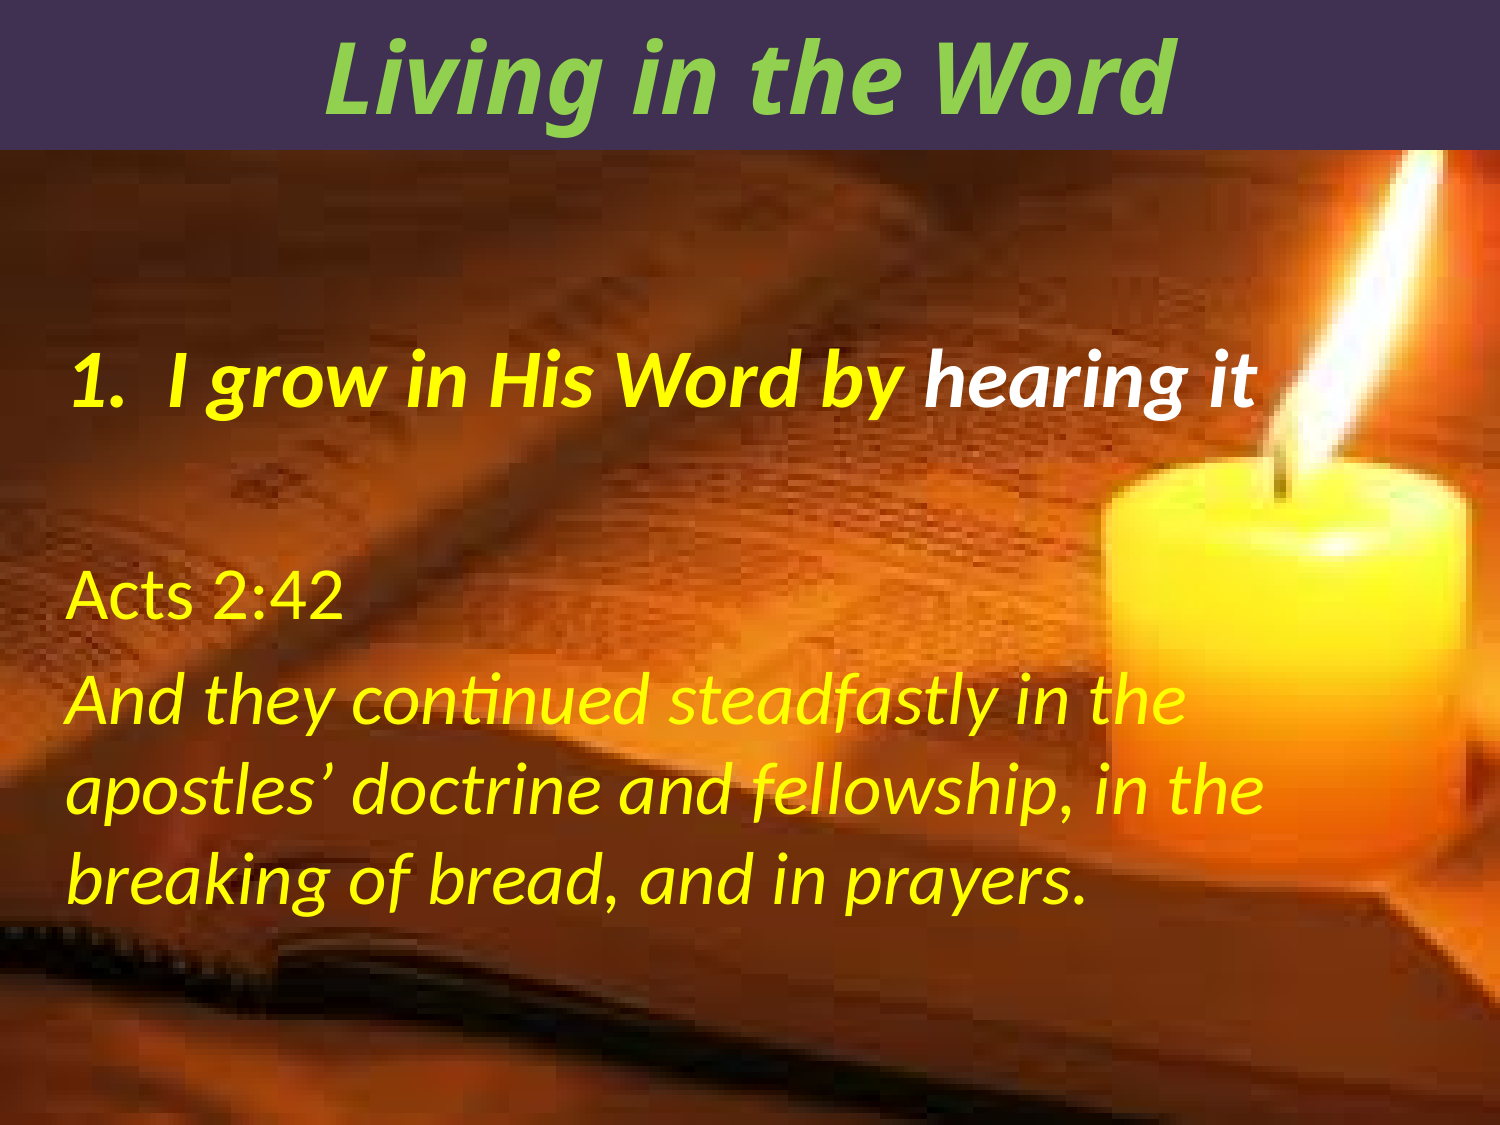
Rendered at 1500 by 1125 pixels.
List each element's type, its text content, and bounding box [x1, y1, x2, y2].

picture [0, 150, 1500, 1125]
subtitle 1. I grow in His Word by hearing it Acts 2:42 And they continued steadfastly in the apostles’ doctrine and fellowship, in the breaking of bread, and in prayers. [50, 200, 1400, 1125]
text_box Living in the Word [0, 0, 1500, 150]
